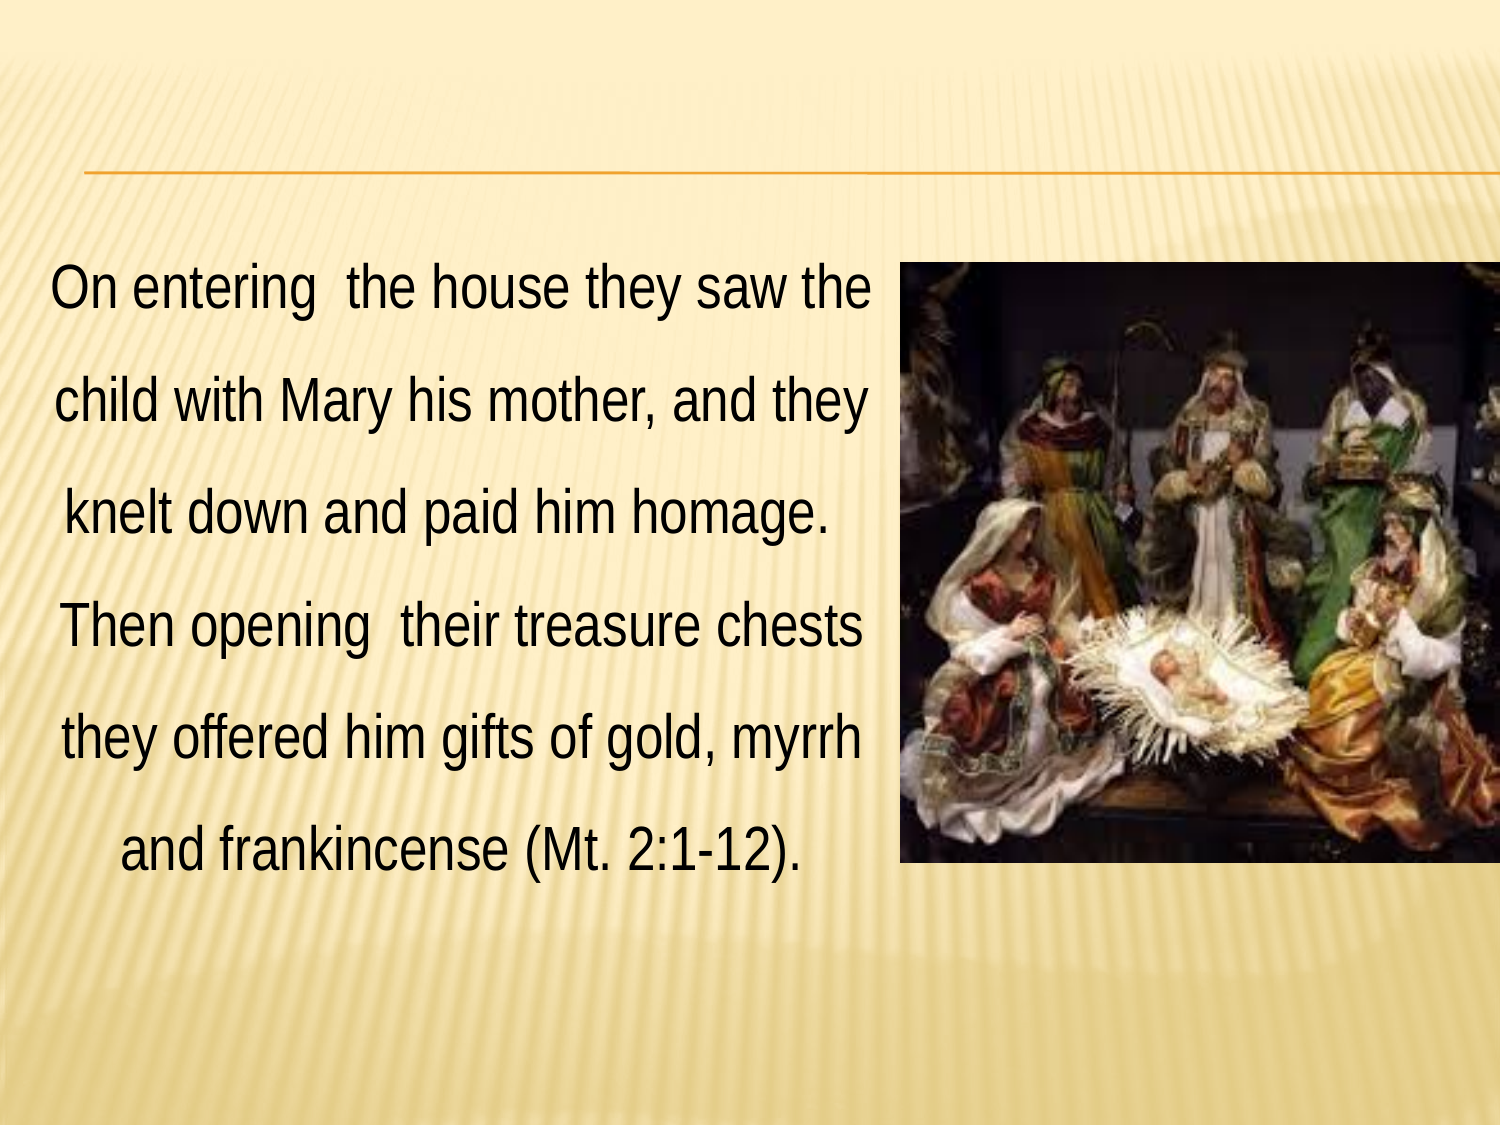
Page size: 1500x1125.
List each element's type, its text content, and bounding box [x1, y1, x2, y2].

text_box On entering the house they saw the child with Mary his mother, and they knelt down and paid him homage. Then opening their treasure chests they offered him gifts of gold, myrrh and frankincense (Mt. 2:1-12). [12, 126, 913, 966]
picture [899, 262, 1500, 863]
